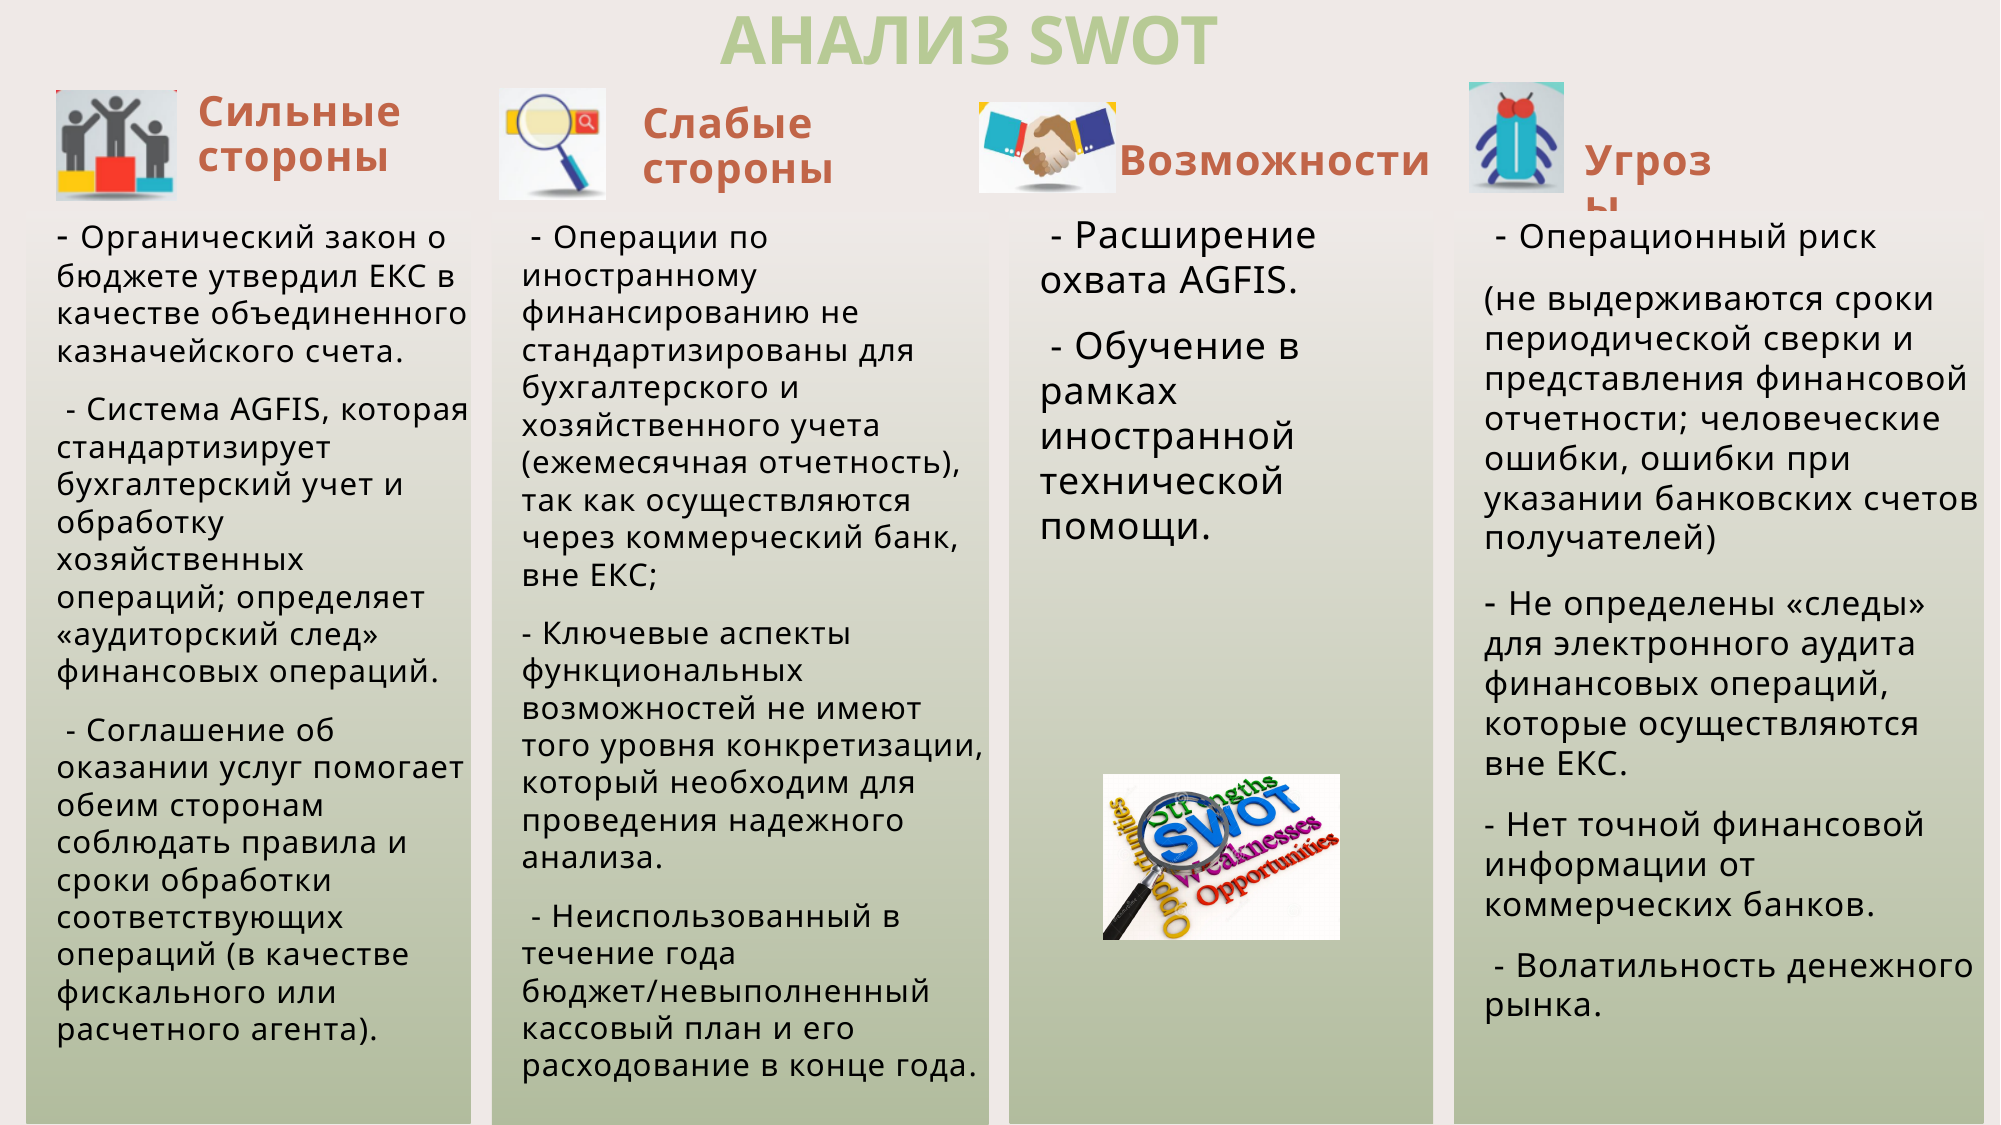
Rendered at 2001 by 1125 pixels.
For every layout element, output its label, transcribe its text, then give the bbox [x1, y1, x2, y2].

picture [56, 90, 177, 201]
list - Операционный риск (не выдерживаются сроки периодической сверки и представления финансовой отчетности; человеческие ошибки, ошибки при указании банковских счетов получателей) - Не определены «следы» для электронного аудита финансовых операций, которые осуществляются вне ЕКС. - Нет точной финансовой информации от коммерческих банков. - Волатильность денежного рынка. [1454, 211, 1984, 1124]
list - Операции по иностранному финансированию не стандартизированы для бухгалтерского и хозяйственного учета (ежемесячная отчетность), так как осуществляются через коммерческий банк, вне ЕКС; - Ключевые аспекты функциональных возможностей не имеют того уровня конкретизации, который необходим для проведения надежного анализа. - Неиспользованный в течение года бюджет/невыполненный кассовый план и его расходование в конце года. [491, 212, 989, 1125]
list - Расширение охвата AGFIS. - Обучение в рамках иностранной технической помощи. [1009, 211, 1434, 1124]
list Угрозы [1584, 139, 1743, 177]
list - Органический закон о бюджете утвердил ЕКС в качестве объединенного казначейского счета. - Система AGFIS, которая стандартизирует бухгалтерский учет и обработку хозяйственных операций; определяет «аудиторский след» финансовых операций. - Соглашение об оказании услуг помогает обеим сторонам соблюдать правила и сроки обработки соответствующих операций (в качестве фискального или расчетного агента). [26, 211, 471, 1124]
picture [499, 88, 606, 200]
picture [1469, 82, 1564, 193]
list Слабые стороны [642, 102, 918, 198]
list Сильные стороны [197, 90, 421, 200]
title АНАЛИЗ SWOT [618, 7, 1322, 61]
list Возможности [1118, 139, 1434, 193]
picture [979, 102, 1116, 193]
picture [1103, 774, 1340, 940]
